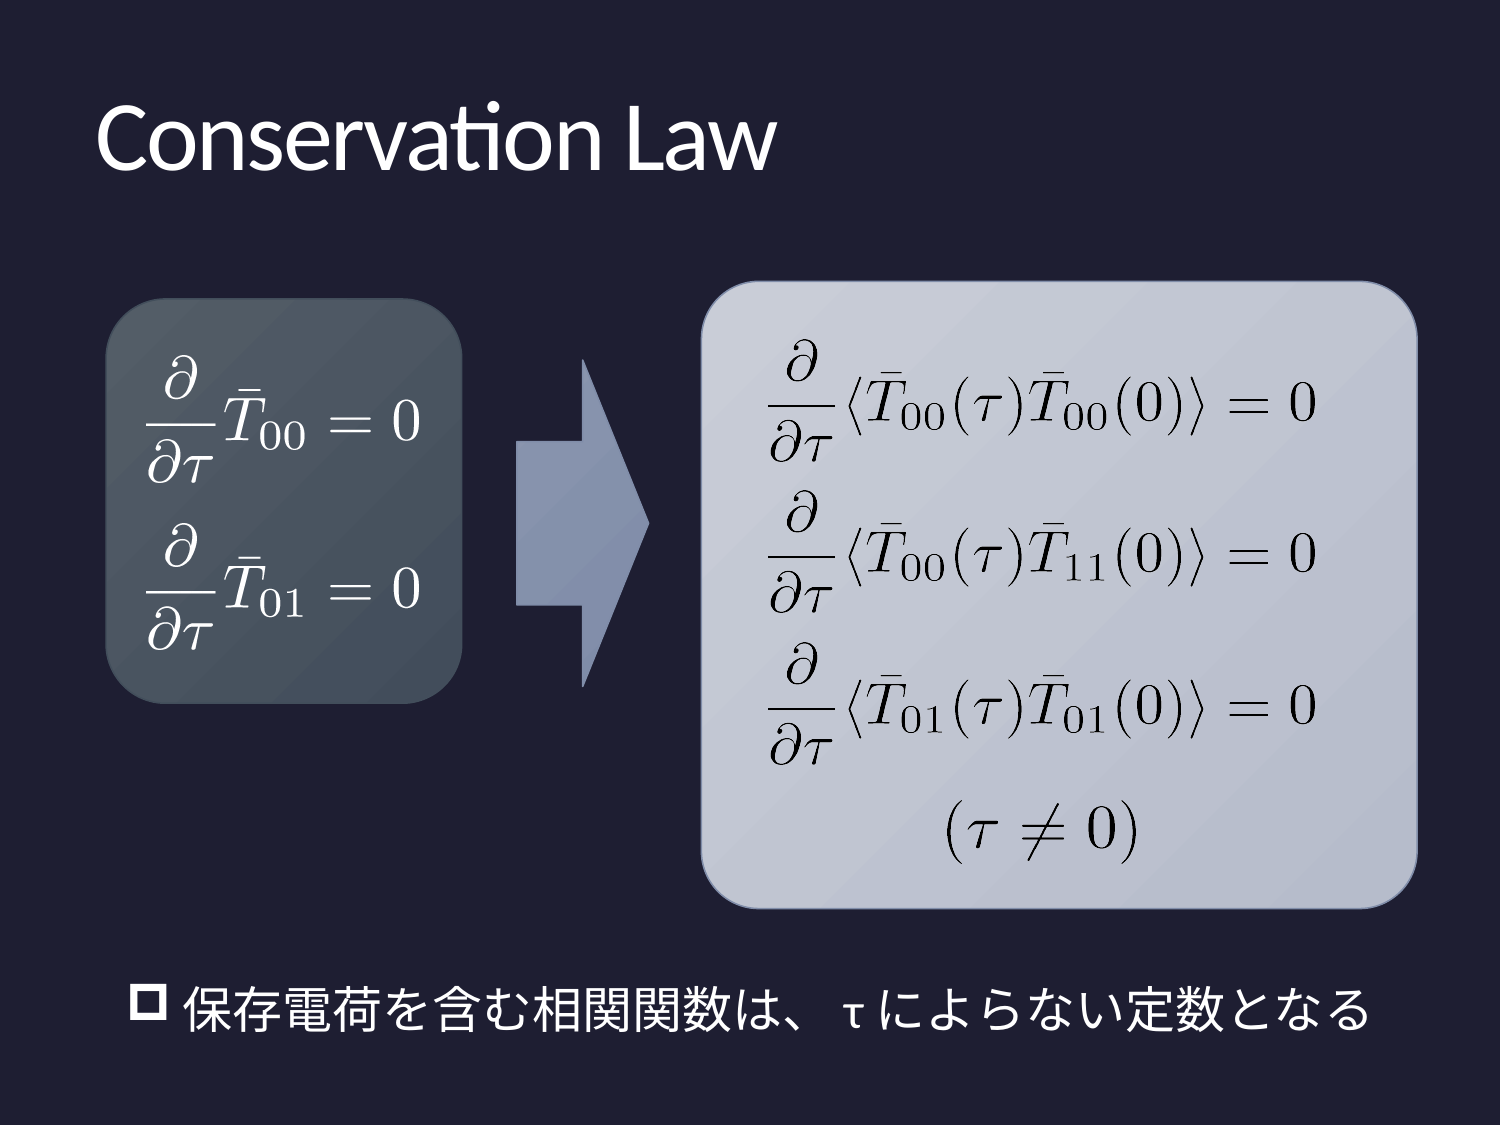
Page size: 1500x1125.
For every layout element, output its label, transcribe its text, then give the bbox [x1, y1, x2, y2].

picture [146, 522, 420, 650]
text_box [516, 359, 650, 688]
picture [768, 339, 1315, 462]
picture [768, 642, 1315, 765]
title Conservation Law [80, 2, 1407, 275]
picture [768, 490, 1315, 614]
text_box [700, 280, 1418, 910]
picture [146, 355, 420, 483]
text_box 保存電荷を含む相関関数は、τによらない定数となる [111, 970, 1389, 1046]
text_box [105, 298, 463, 704]
picture [947, 799, 1136, 865]
